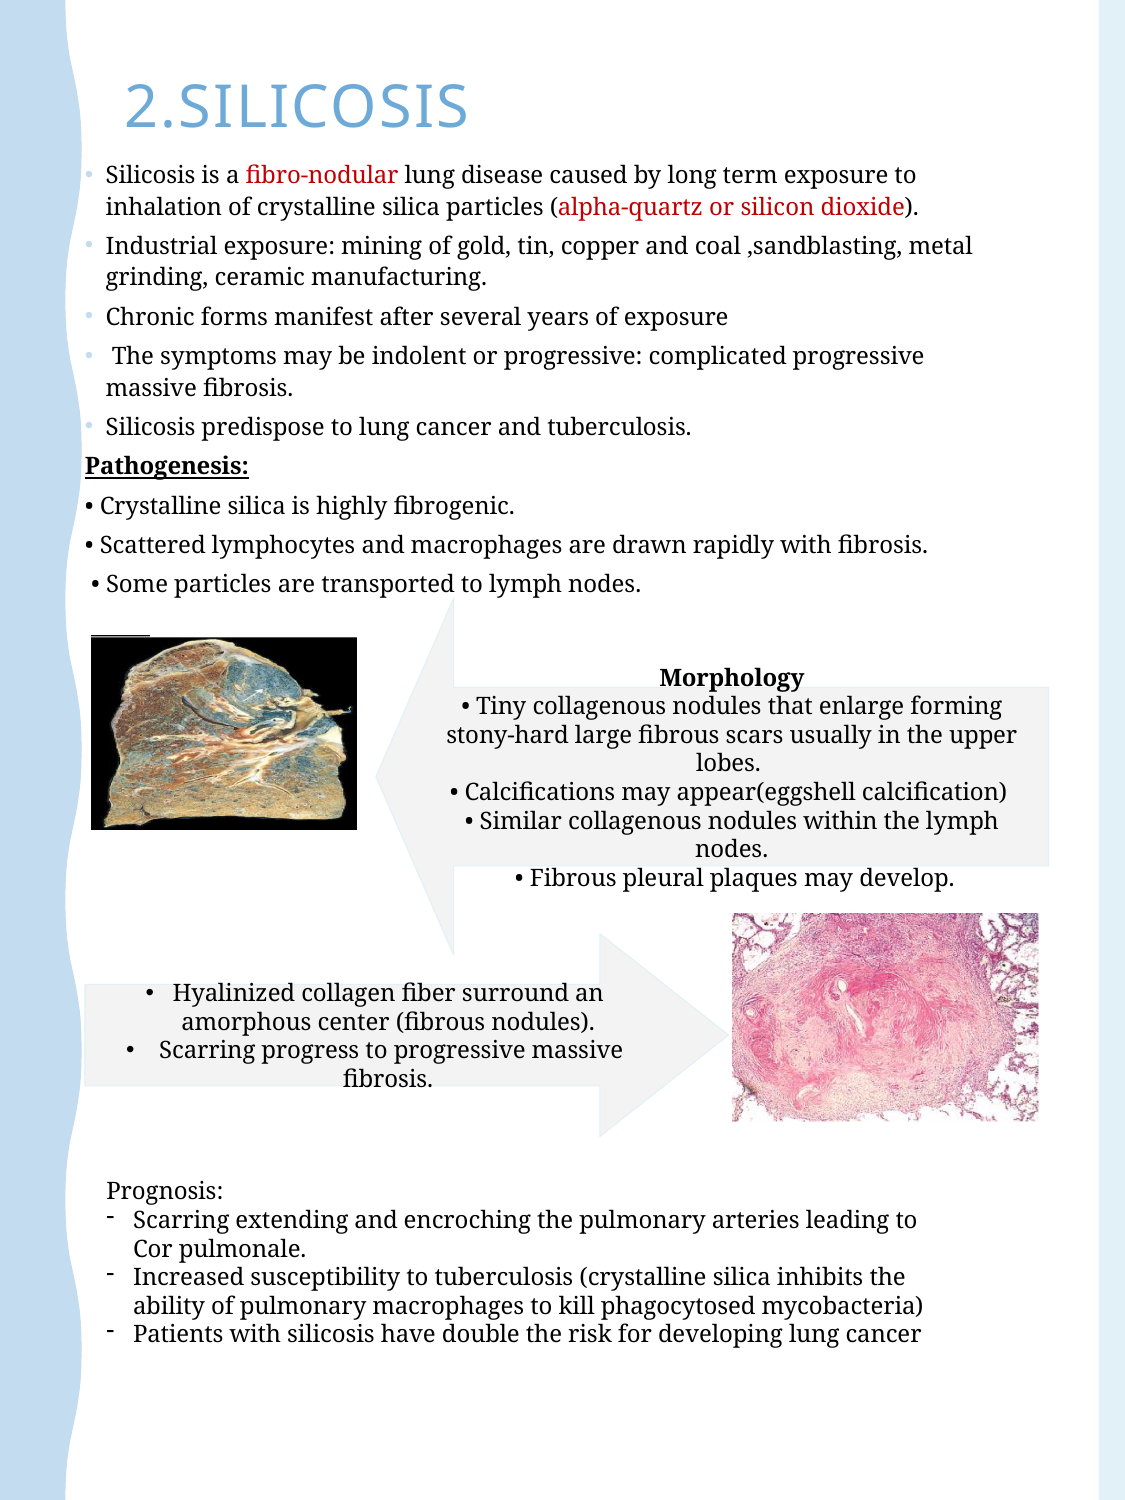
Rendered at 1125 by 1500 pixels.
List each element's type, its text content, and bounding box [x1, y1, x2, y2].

picture [91, 635, 359, 830]
text_box Hyalinized collagen fiber surround an amorphous center (fibrous nodules). Scarring progress to progressive massive fibrosis. [84, 933, 729, 1138]
list Silicosis is a fibro-nodular lung disease caused by long term exposure to inhalation of crystalline silica particles (alpha-quartz or silicon dioxide). Industrial exposure: mining of gold, tin, copper and coal ,sandblasting, metal grinding, ceramic manufacturing. Chronic forms manifest after several years of exposure The symptoms may be indolent or progressive: complicated progressive massive fibrosis. Silicosis predispose to lung cancer and tuberculosis. Pathogenesis: • Crystalline silica is highly fibrogenic. • Scattered lymphocytes and macrophages are drawn rapidly with fibrosis. • Some particles are transported to lymph nodes. [76, 152, 1016, 1163]
text_box Morphology • Tiny collagenous nodules that enlarge forming stony-hard large fibrous scars usually in the upper lobes. • Calcifications may appear(eggshell calcification) • Similar collagenous nodules within the lymph nodes. • Fibrous pleural plaques may develop. [375, 597, 1050, 956]
picture [732, 910, 1040, 1125]
text_box Prognosis: Scarring extending and encroching the pulmonary arteries leading to Cor pulmonale. Increased susceptibility to tuberculosis (crystalline silica inhibits the ability of pulmonary macrophages to kill phagocytosed mycobacteria) Patients with silicosis have double the risk for developing lung cancer [91, 1168, 966, 1355]
title 2.Silicosis [115, 72, 1055, 183]
